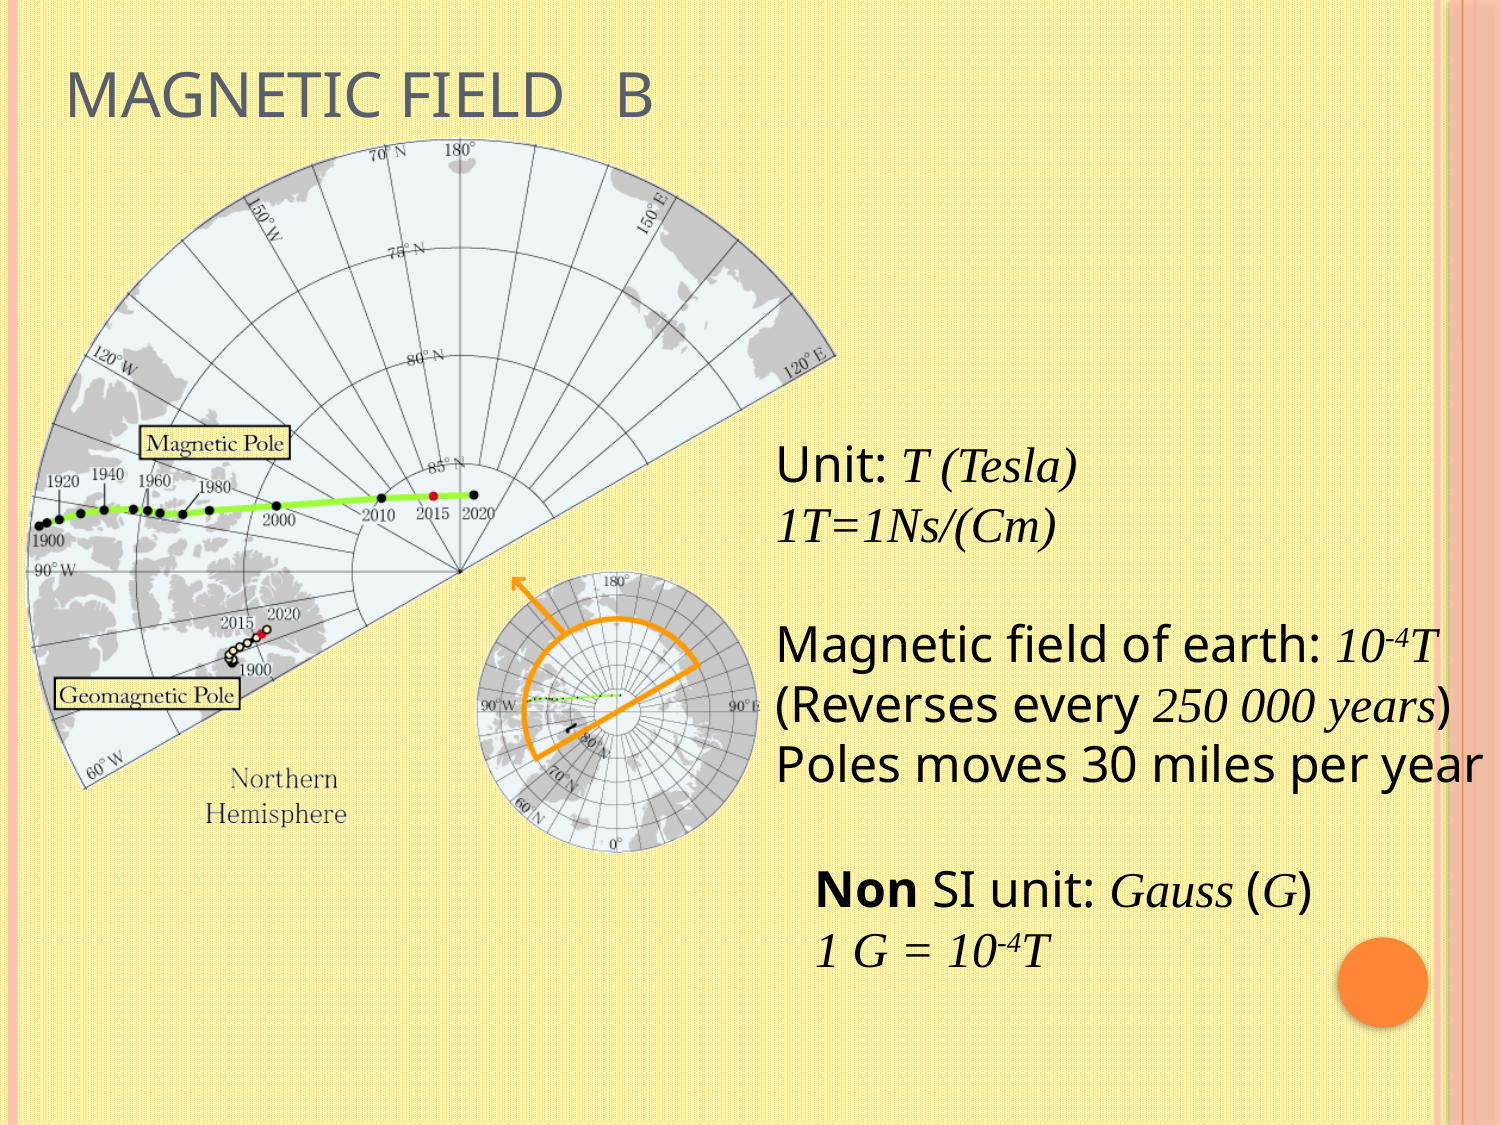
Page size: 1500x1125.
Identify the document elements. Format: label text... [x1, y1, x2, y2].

picture [24, 136, 838, 853]
text_box Unit: T (Tesla) 1T=1Ns/(Cm) Magnetic field of earth: 10-4T (Reverses every 250 000 years) Poles moves 30 miles per year [844, 424, 1500, 860]
title Magnetic Field B [50, 0, 1413, 138]
text_box Non SI unit: Gauss (G) 1 G = 10-4T [800, 849, 1328, 985]
